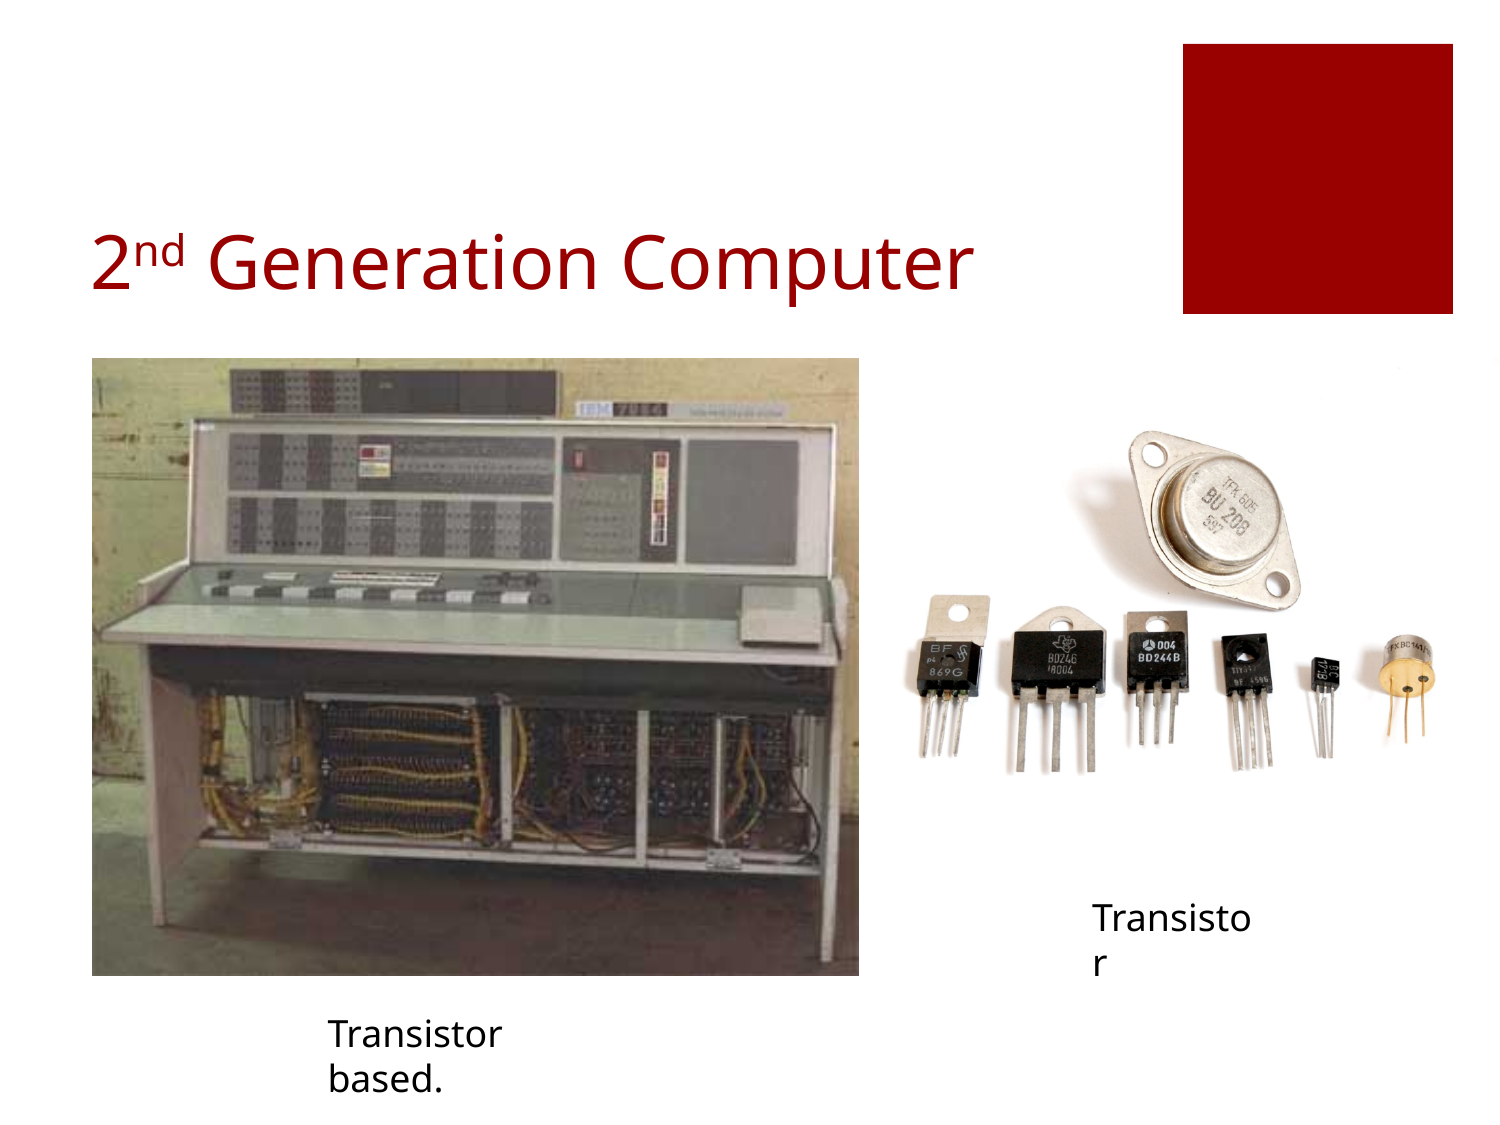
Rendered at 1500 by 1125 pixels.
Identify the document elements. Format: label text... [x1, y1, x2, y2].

picture [92, 358, 1500, 976]
title 2nd Generation Computer [75, 124, 1143, 312]
text_box Transistor [1077, 886, 1269, 992]
text_box Transistor based. [312, 1002, 642, 1108]
